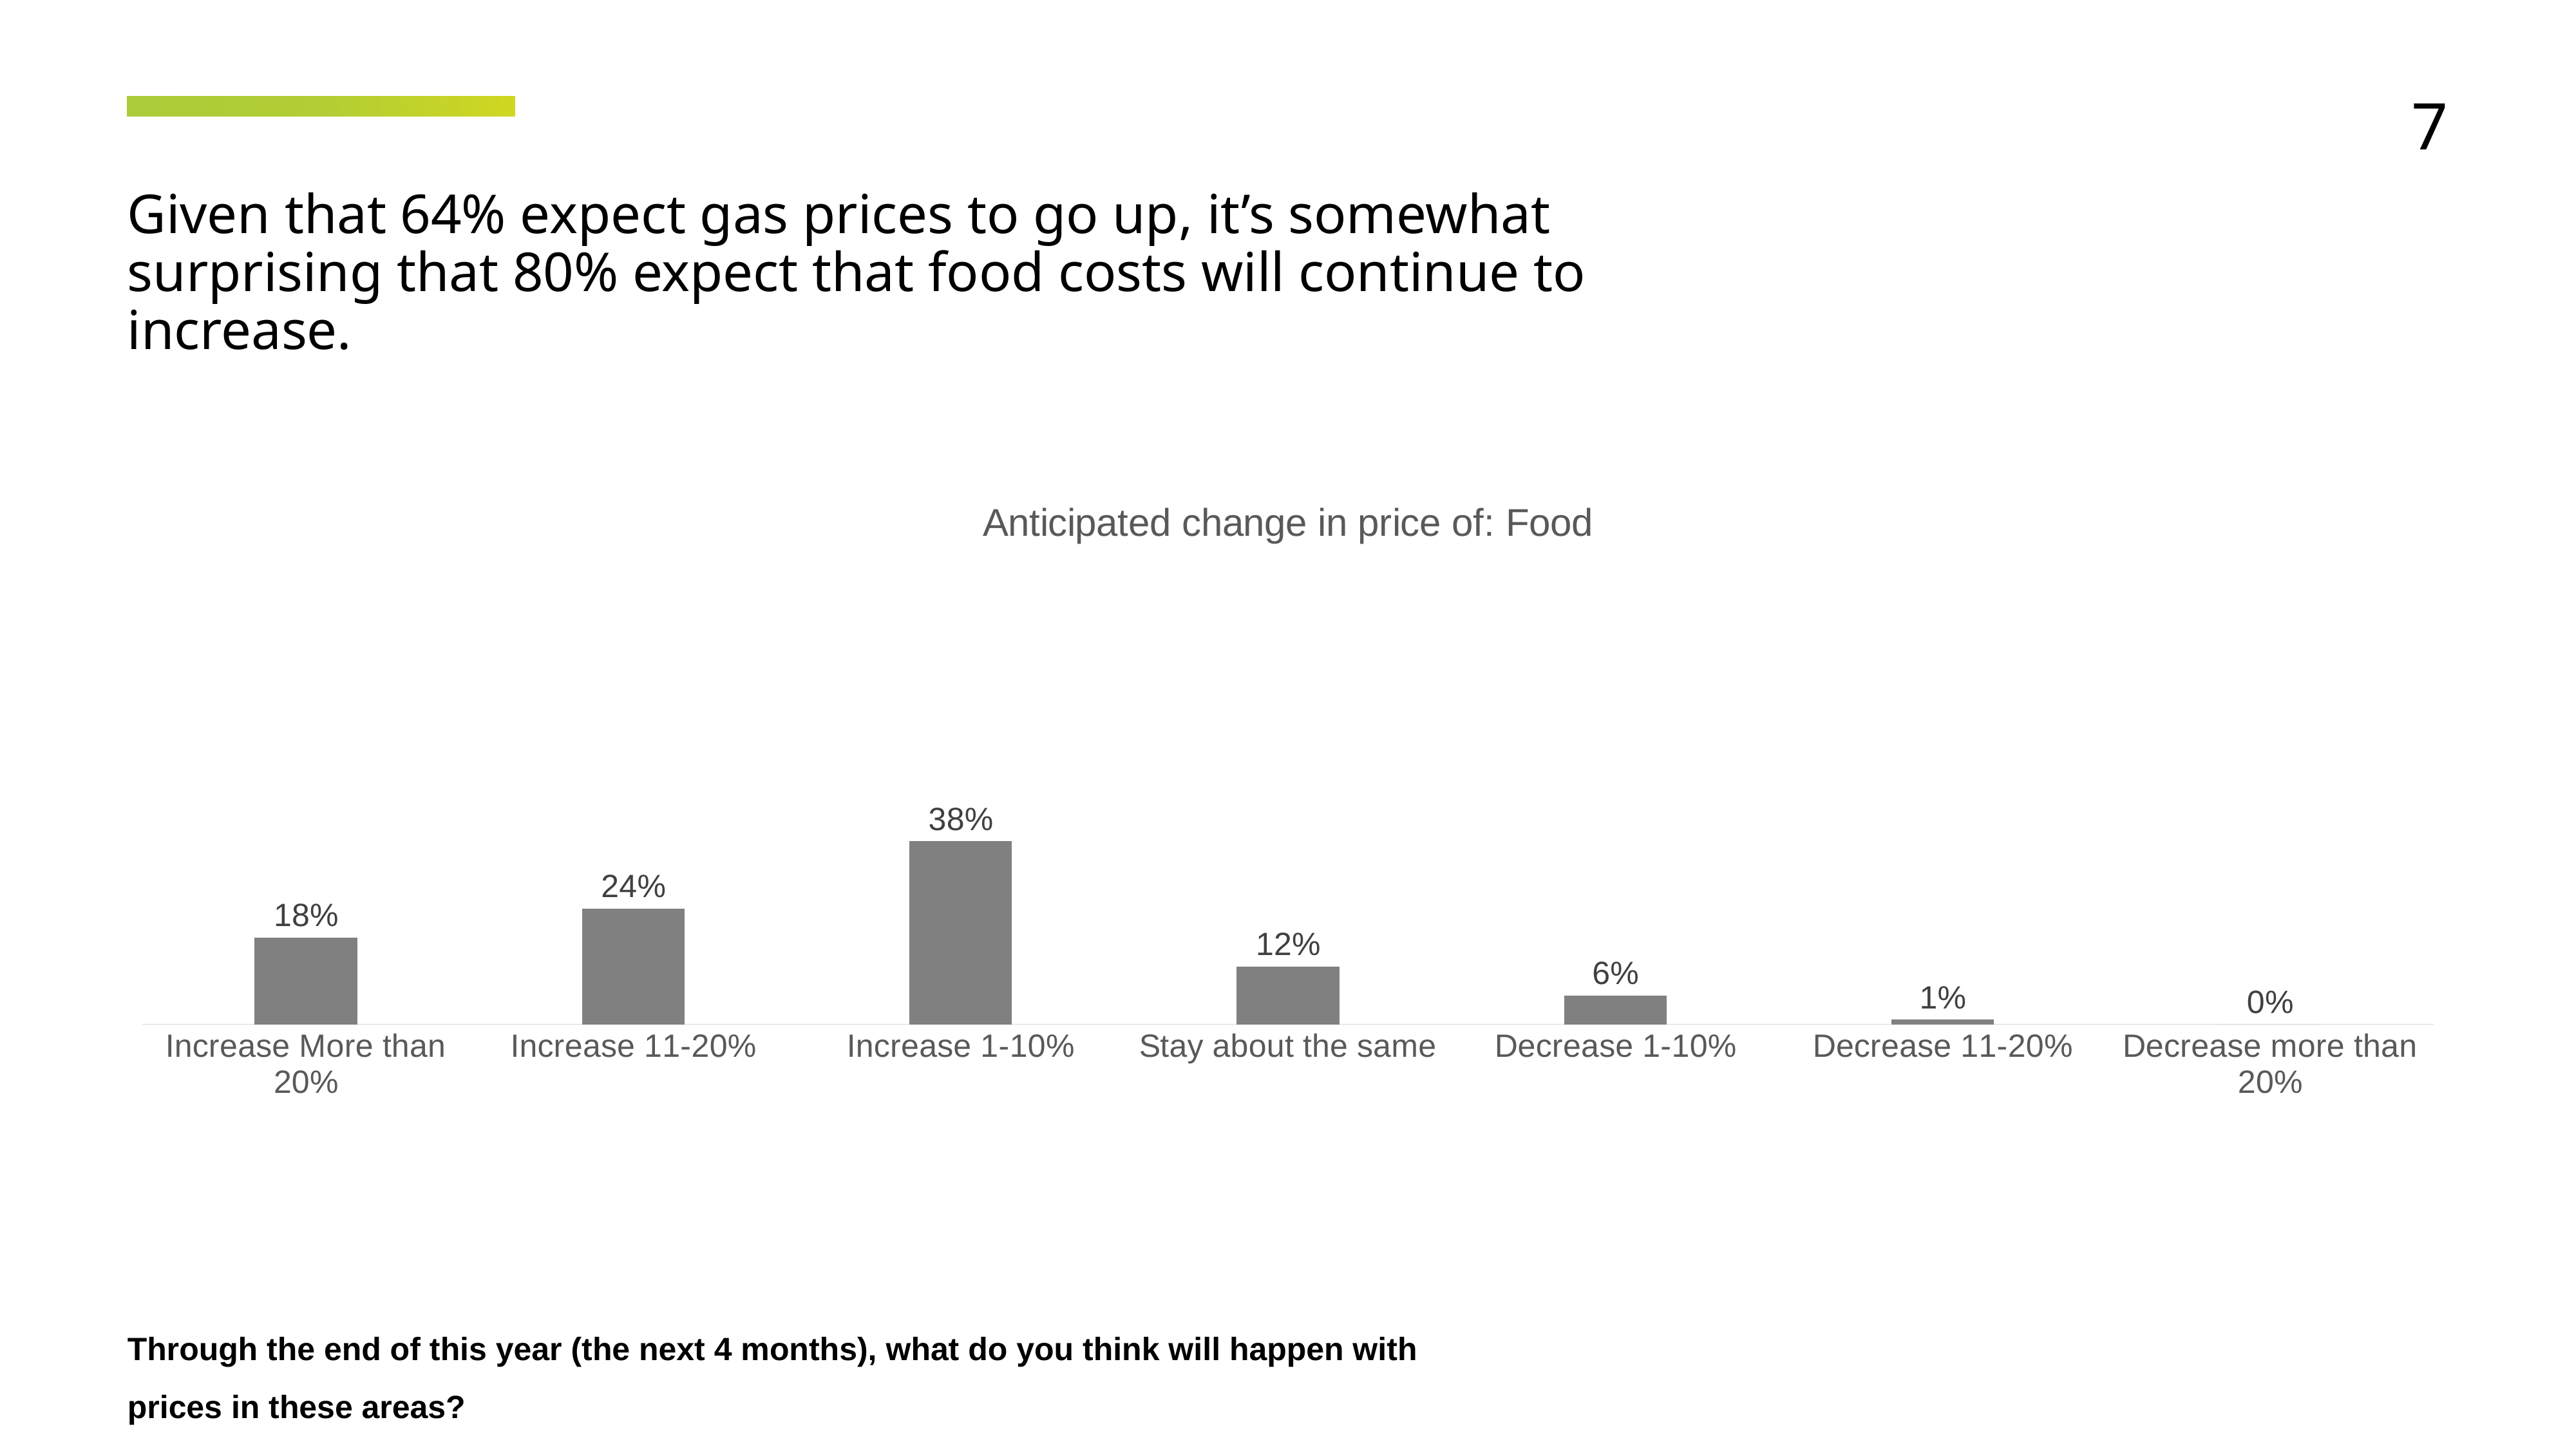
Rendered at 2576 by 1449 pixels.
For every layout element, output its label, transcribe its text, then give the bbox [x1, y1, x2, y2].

list Given that 64% expect gas prices to go up, it’s somewhat surprising that 80% expect that food costs will continue to increase. [127, 187, 1674, 388]
picture [127, 96, 515, 117]
chart [127, 471, 2449, 1191]
list Through the end of this year (the next 4 months), what do you think will happen with prices in these areas? [127, 1309, 1451, 1372]
text_box 7 [2231, 85, 2448, 244]
